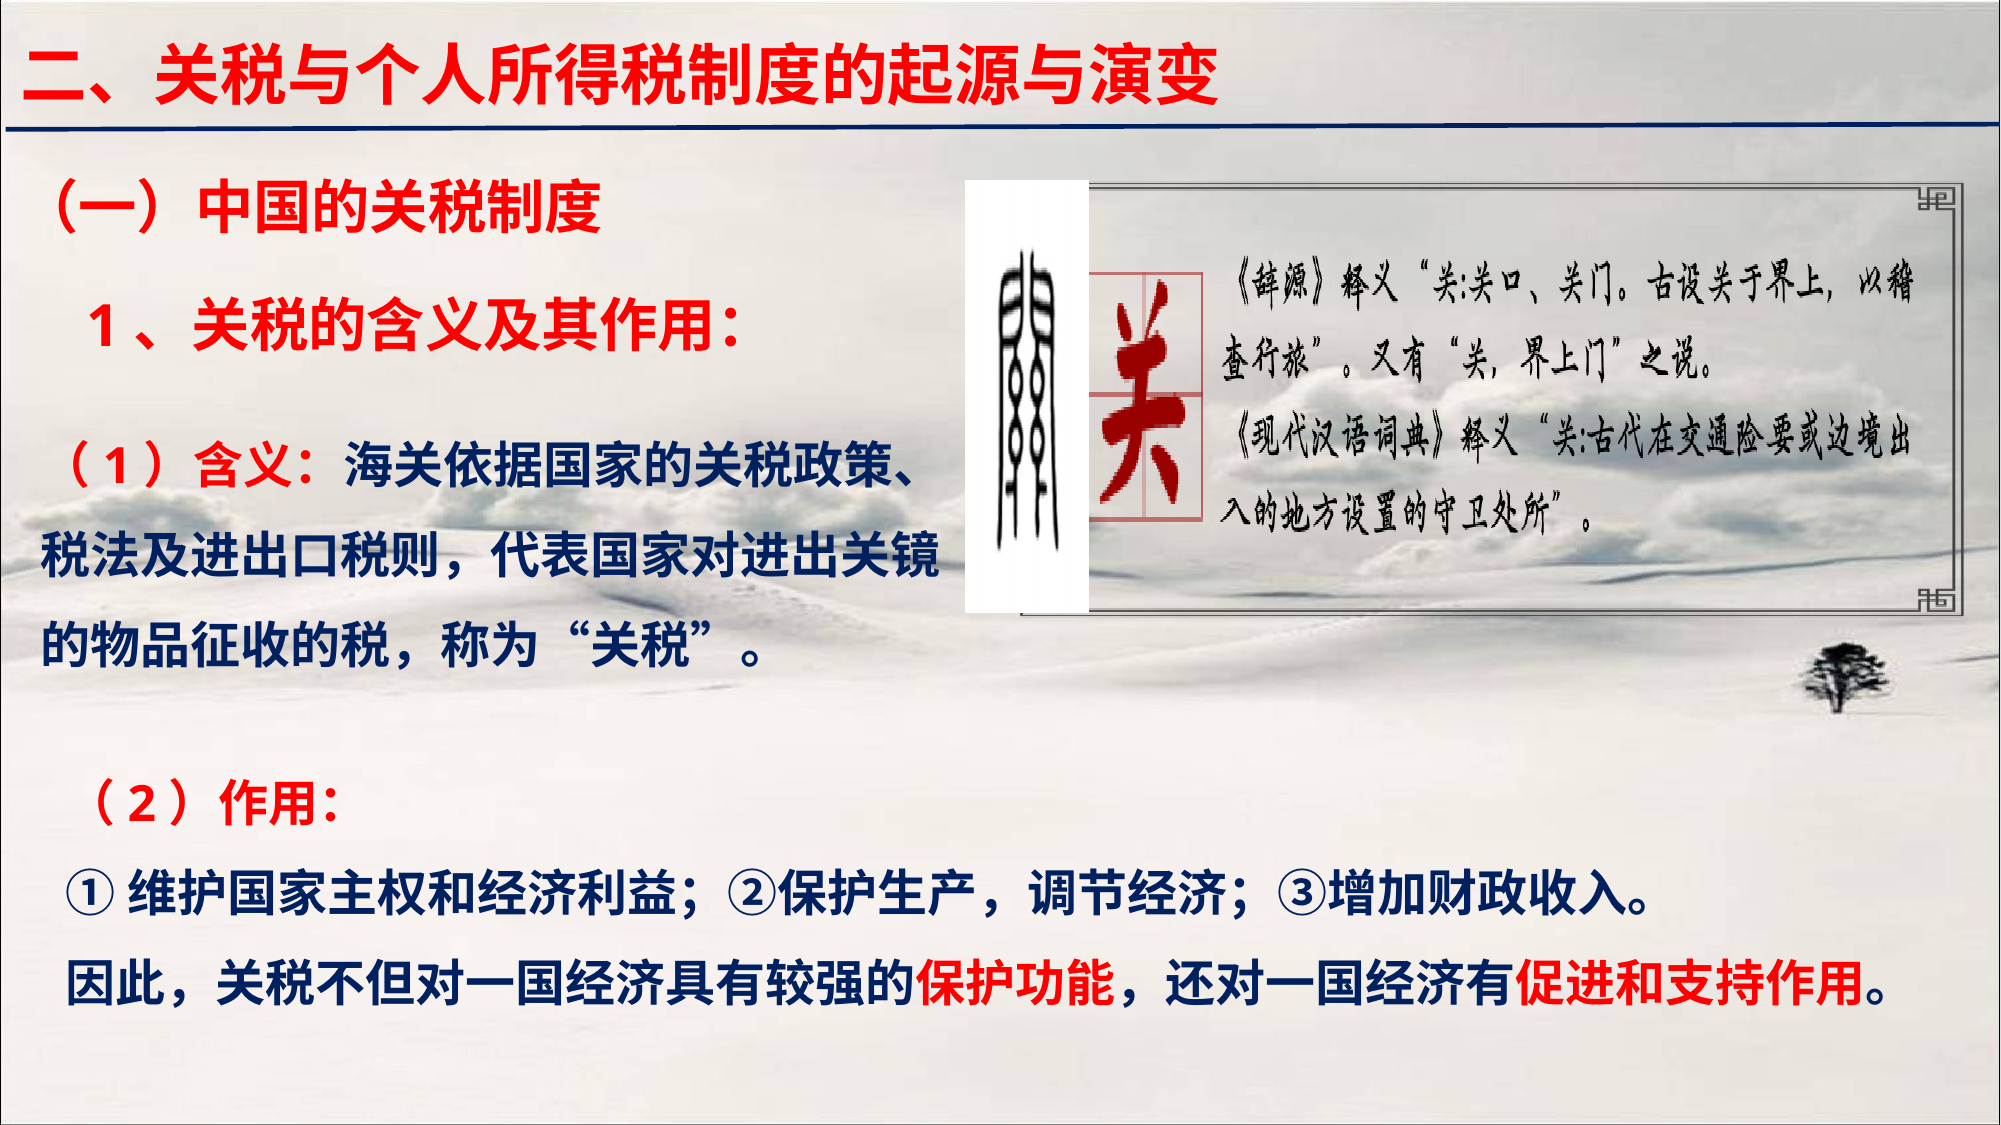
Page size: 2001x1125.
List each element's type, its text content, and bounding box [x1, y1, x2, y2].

text_box 1、关税的含义及其作用： [71, 280, 922, 366]
text_box 二、关税与个人所得税制度的起源与演变 [5, 25, 1319, 120]
picture [0, 0, 2001, 1125]
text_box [5, 124, 2000, 130]
text_box （2）作用： ①维护国家主权和经济利益；②保护生产，调节经济；③增加财政收入。 因此，关税不但对一国经济具有较强的保护功能，还对一国经济有促进和支持作用。 [50, 733, 1963, 1019]
text_box （一）中国的关税制度 [5, 162, 708, 248]
text_box （1）含义：海关依据国家的关税政策、税法及进出口税则，代表国家对进出关镜的物品征收的税，称为“关税”。 [26, 396, 956, 682]
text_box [965, 159, 2000, 641]
